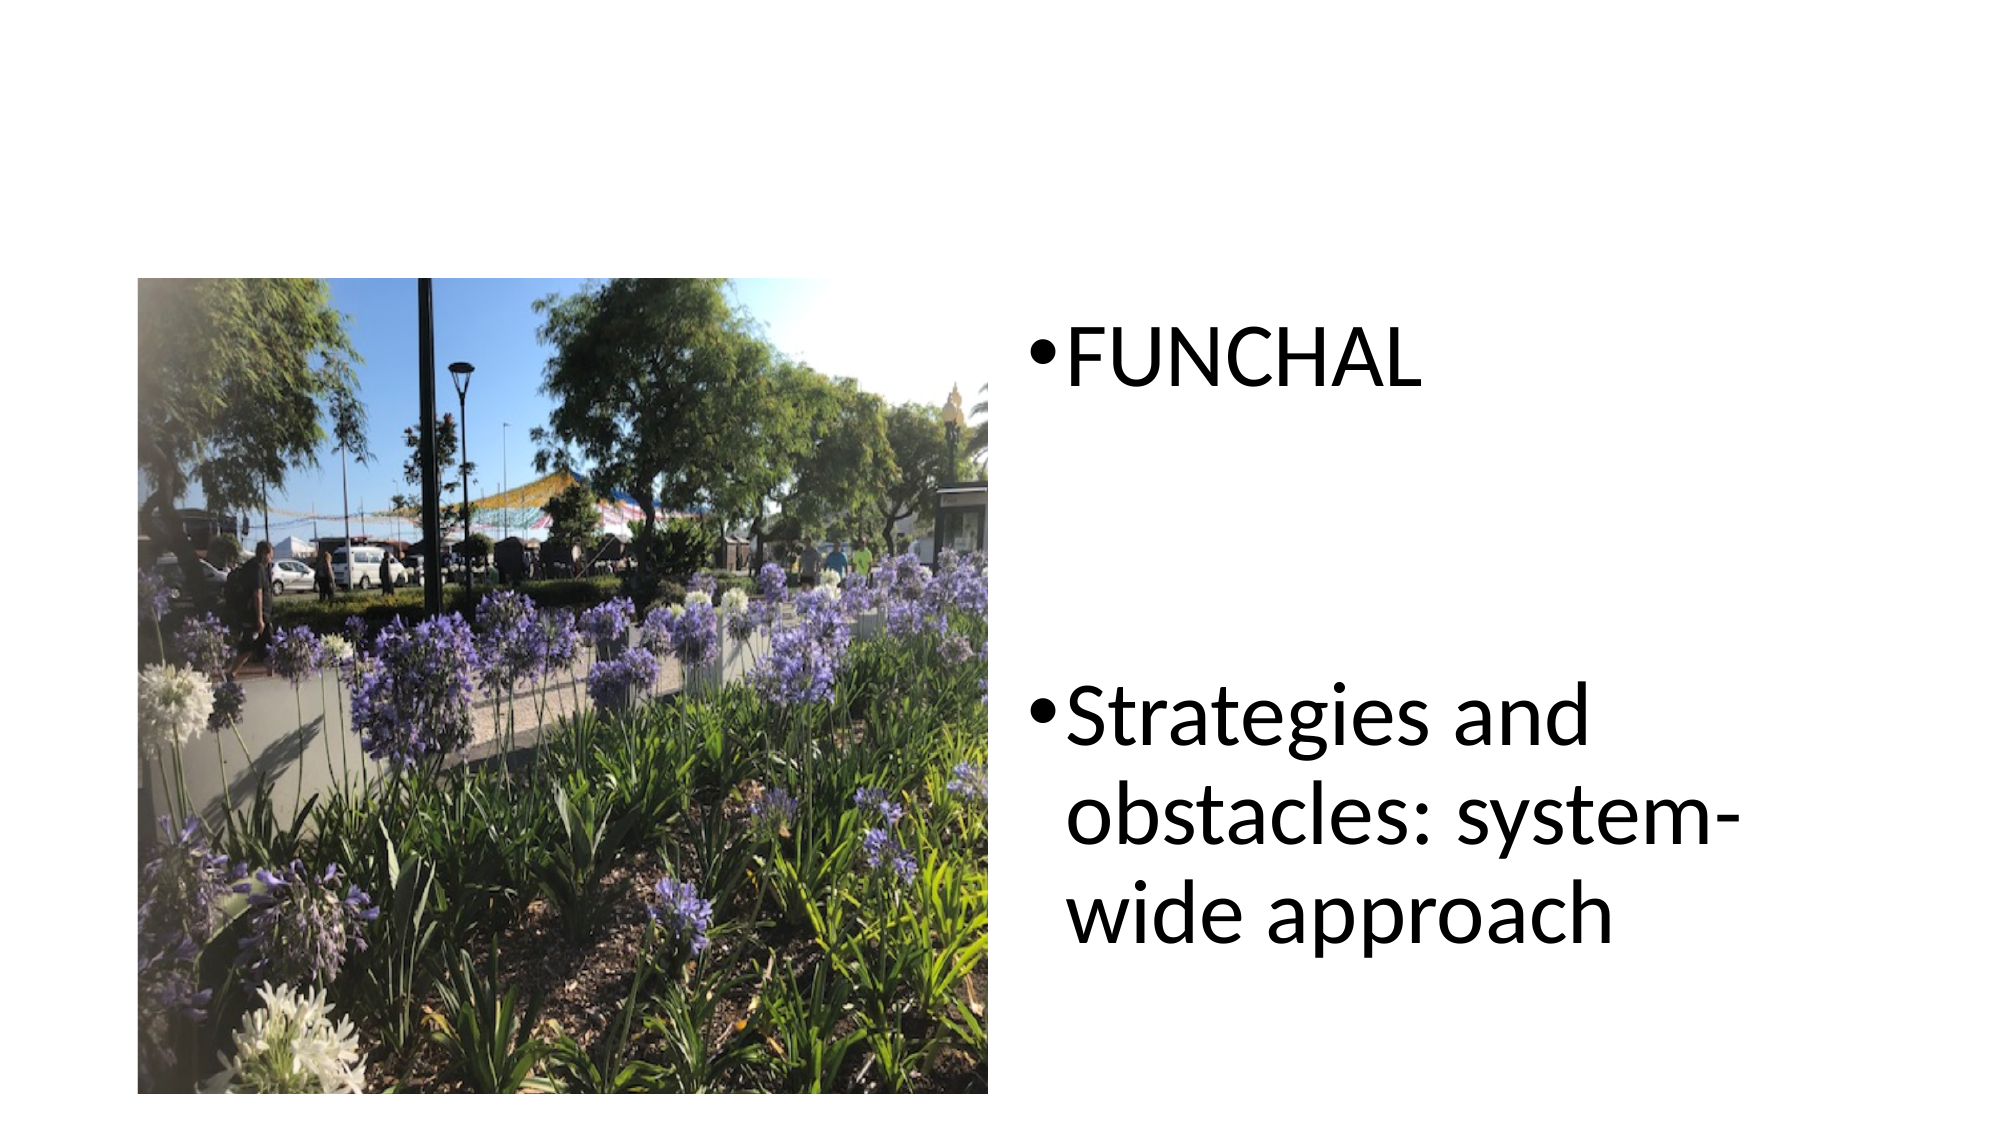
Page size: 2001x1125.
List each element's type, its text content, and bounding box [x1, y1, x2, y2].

list FUNCHAL Strategies and obstacles: system-wide approach [1012, 299, 1863, 1014]
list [137, 277, 988, 1094]
